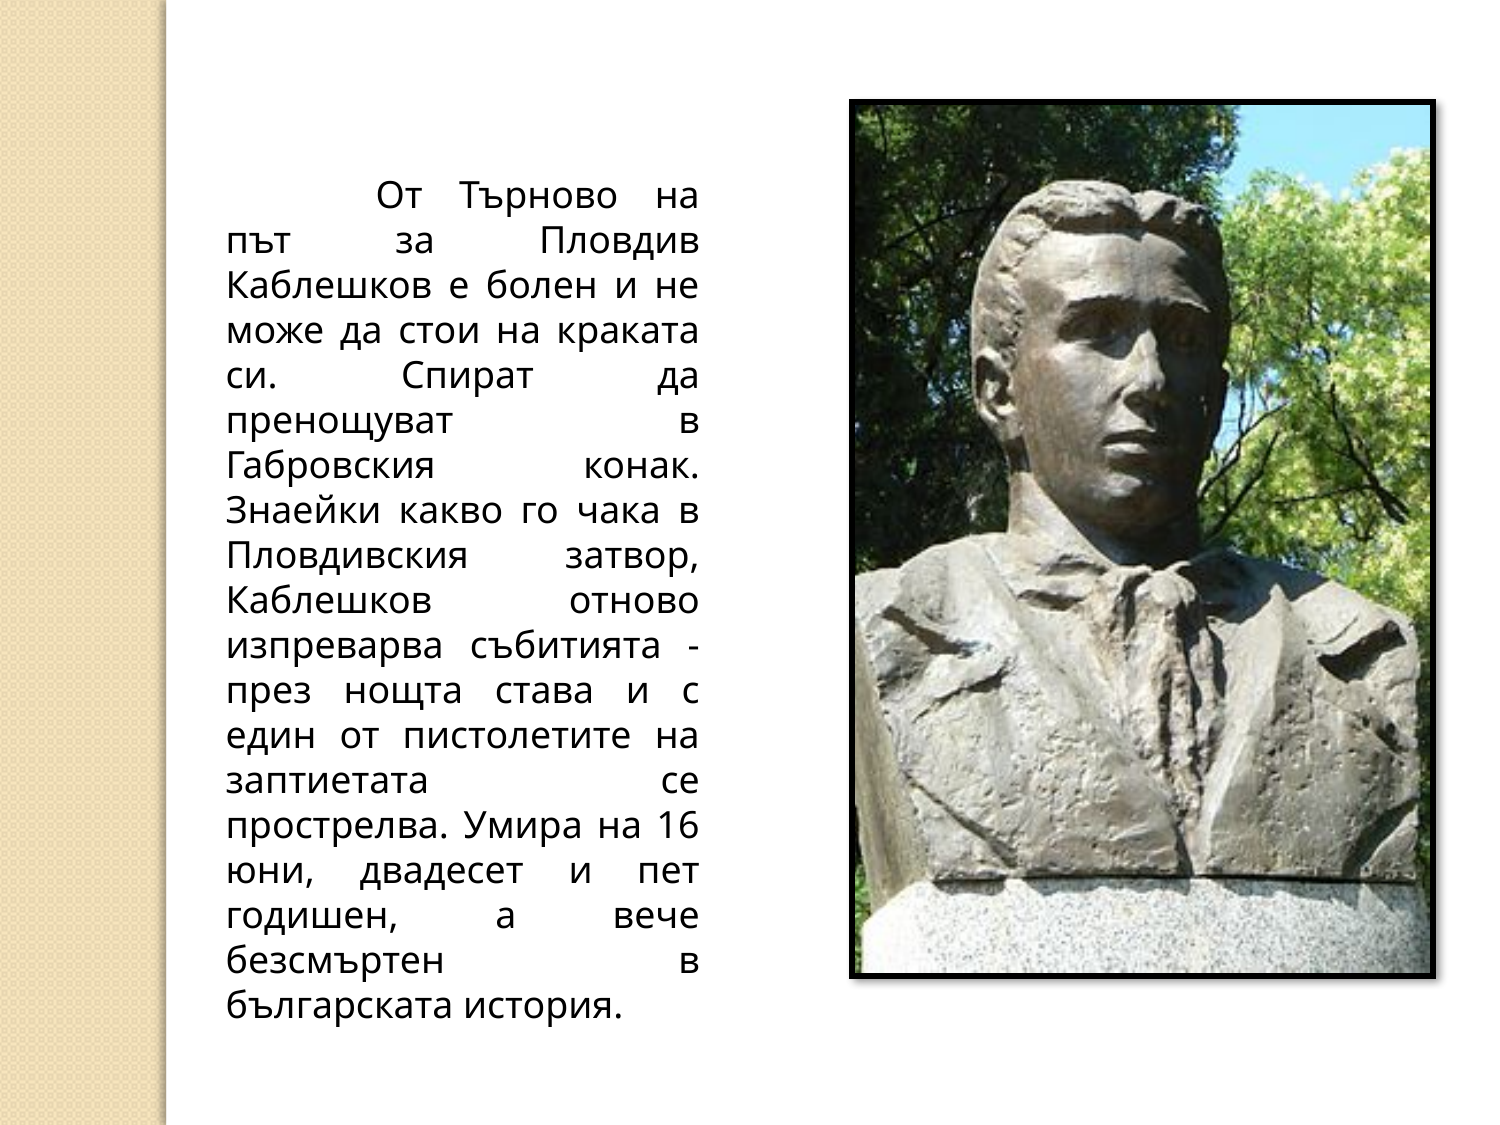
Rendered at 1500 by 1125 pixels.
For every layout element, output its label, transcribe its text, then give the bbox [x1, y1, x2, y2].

picture [855, 105, 1430, 973]
text_box От Търново на път за Пловдив Каблешков е болен и не може да стои на краката си. Спират да пренощуват в Габровския конак. Знаейки какво го чака в Пловдивския затвор, Каблешков отново изпреварва събитията - през нощта става и с един от пистолетите на заптиетата се прострелва. Умира на 16 юни, двадесет и пет годишен, а вече безсмъртен в българската история. [210, 163, 715, 1034]
